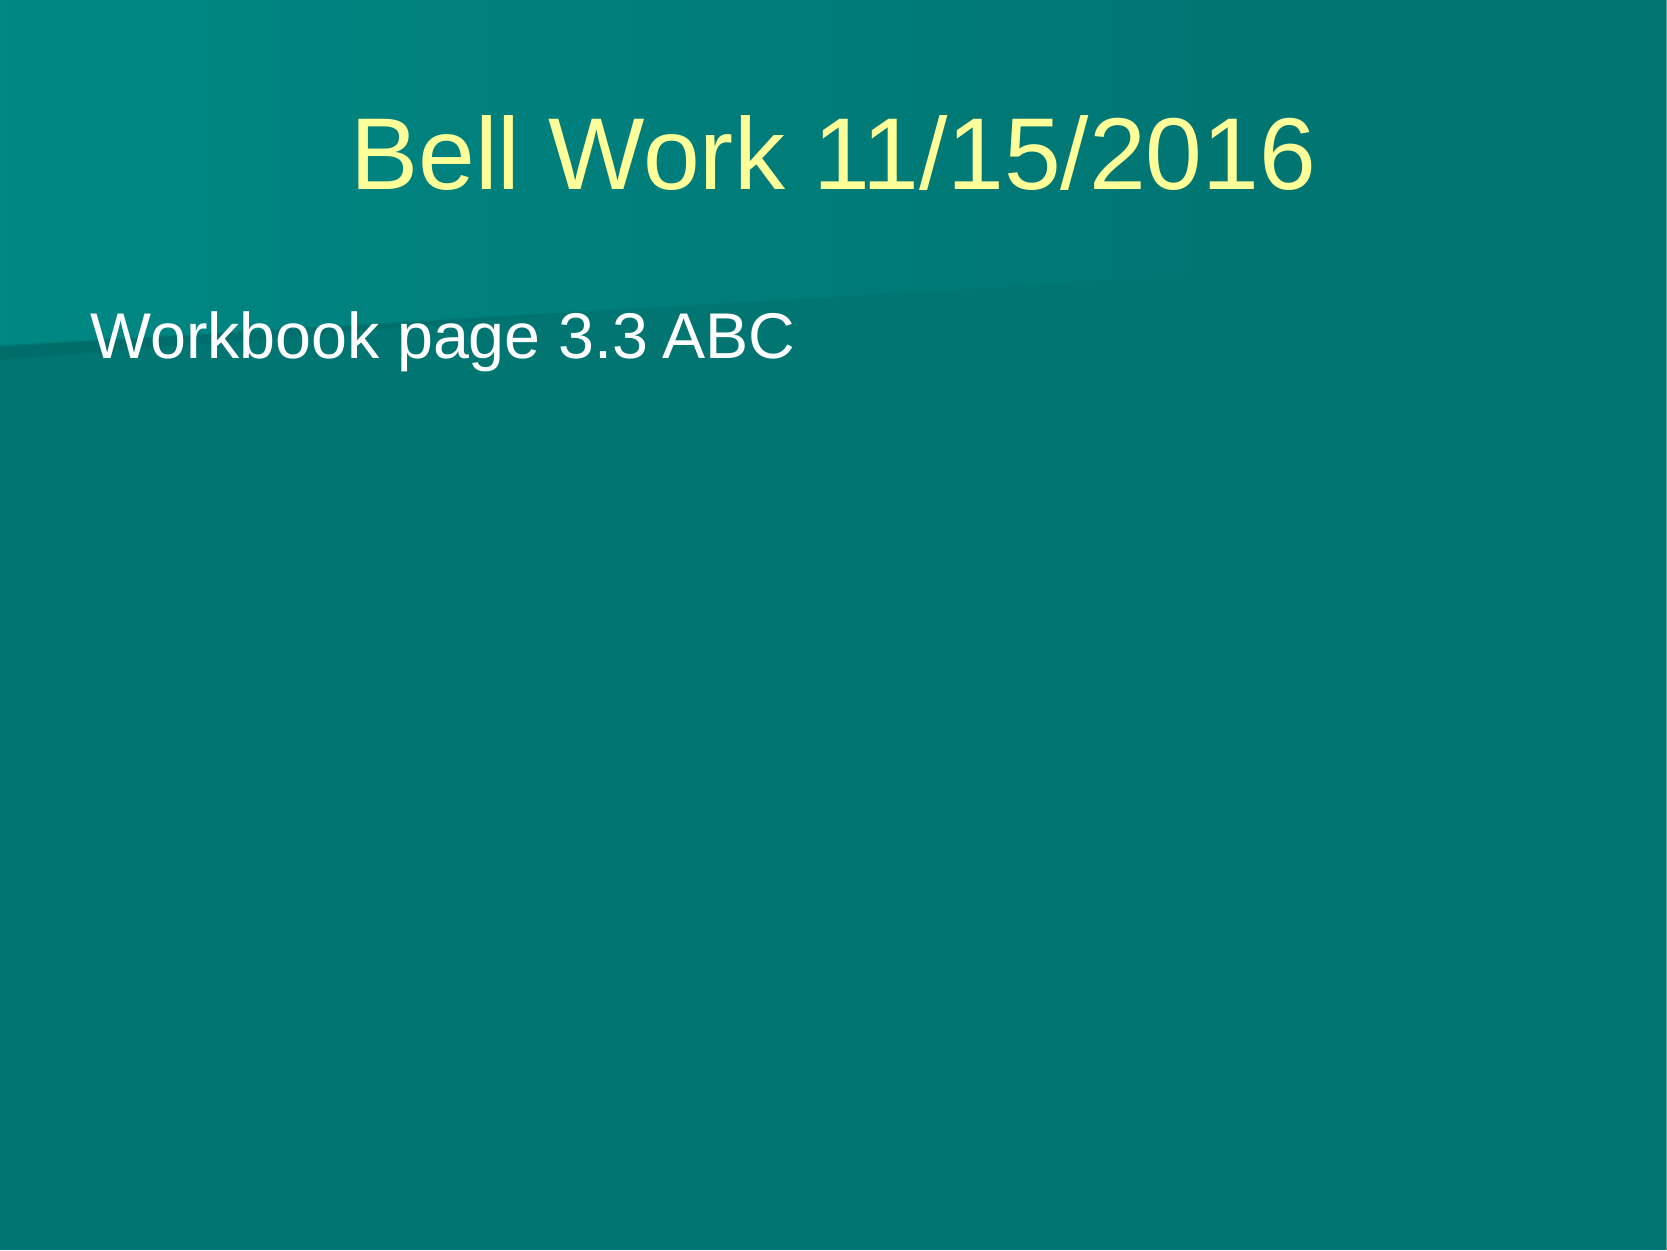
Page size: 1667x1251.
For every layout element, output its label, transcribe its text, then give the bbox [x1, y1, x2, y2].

picture [0, 0, 1667, 1250]
title Bell Work 11/15/2016 [90, 58, 1577, 250]
subtitle Workbook page 3.3 ABC [90, 300, 1577, 1103]
